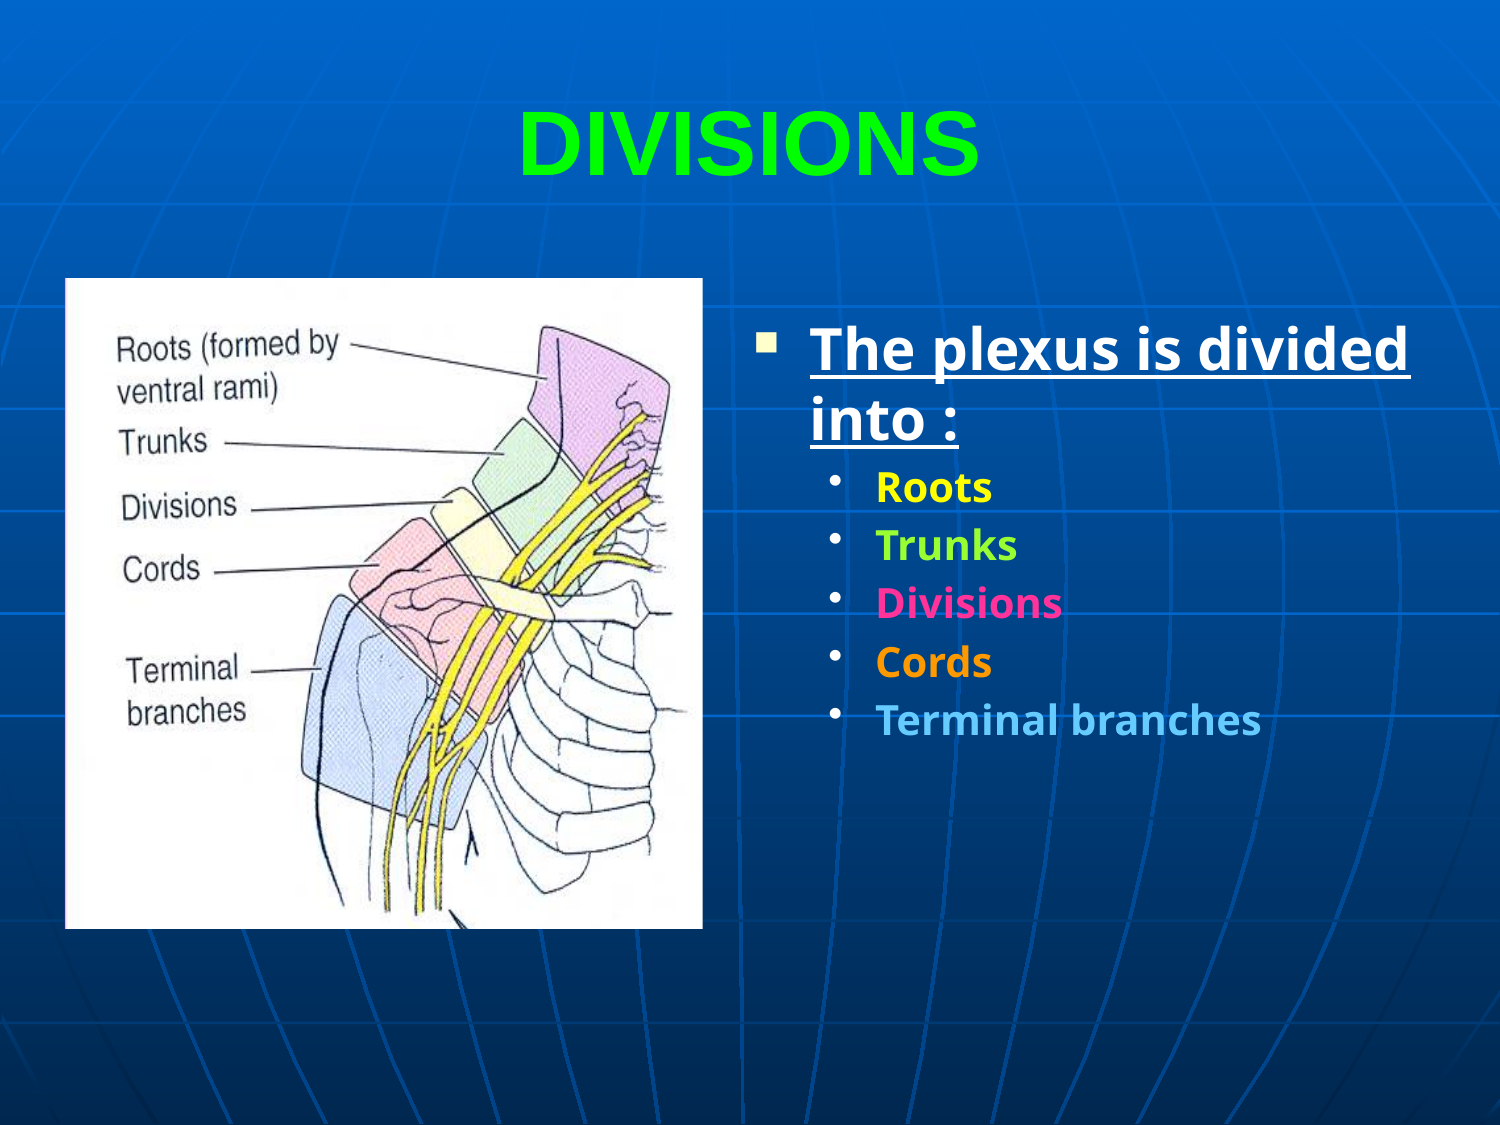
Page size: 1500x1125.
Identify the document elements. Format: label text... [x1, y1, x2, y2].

picture [64, 278, 703, 929]
title DIVISIONS [74, 45, 1426, 233]
list The plexus is divided into : Roots Trunks Divisions Cords Terminal branches [738, 304, 1447, 851]
